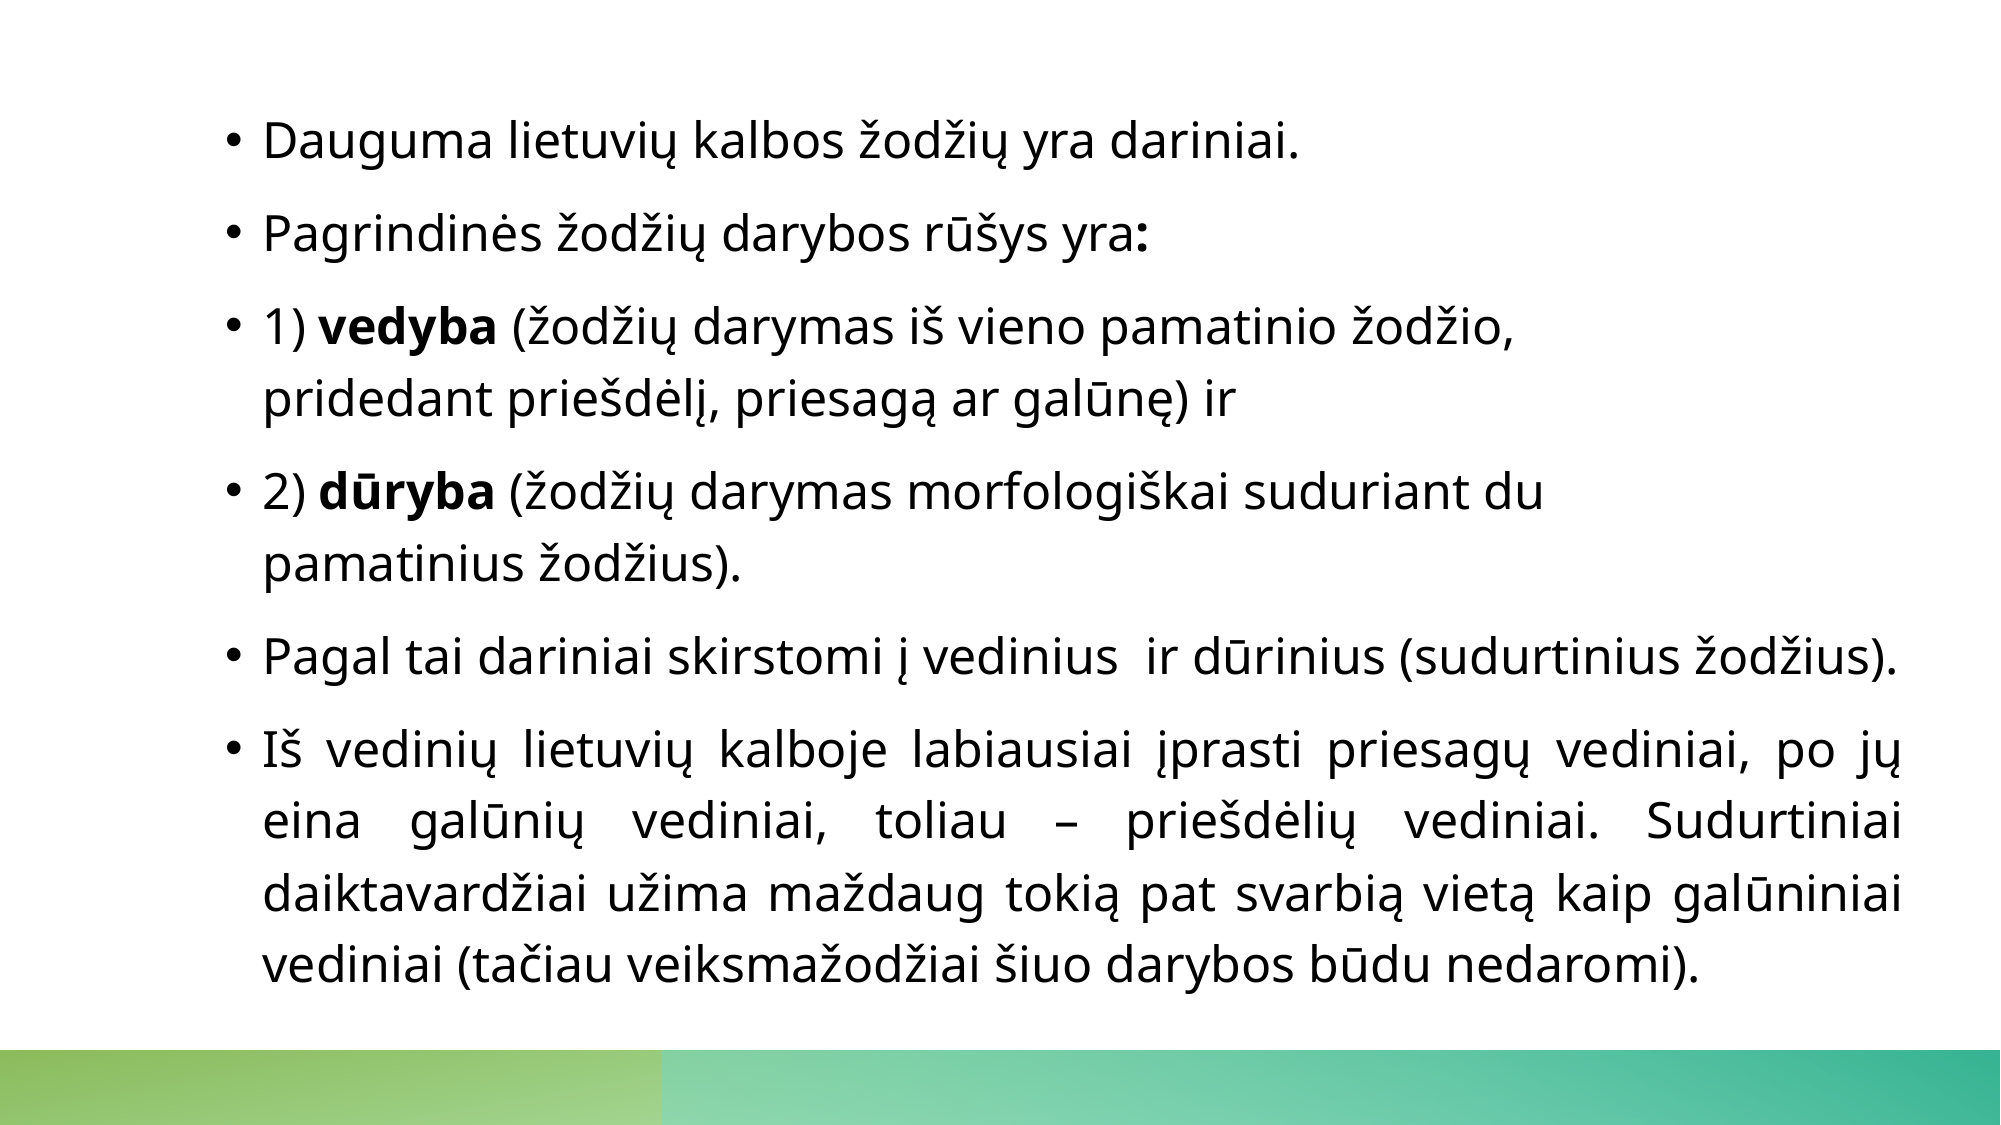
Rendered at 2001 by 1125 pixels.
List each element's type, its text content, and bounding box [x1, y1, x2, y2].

list Dauguma lietuvių kalbos žodžių yra dariniai. Pagrindinės žodžių darybos rūšys yra: 1) vedyba (žodžių darymas iš vieno pamatinio žodžio, pridedant priešdėlį, priesagą ar galūnę) ir 2) dūryba (žodžių darymas morfologiškai suduriant du pamatinius žodžius). Pagal tai dariniai skirstomi į vedinius ir dūrinius (sudurtinius žodžius). Iš vedinių lietuvių kalboje labiausiai įprasti priesagų vediniai, po jų eina galūnių vediniai, toliau – priešdėlių vediniai. Sudurtiniai daiktavardžiai užima maždaug tokią pat svarbią vietą kaip galūniniai vediniai (tačiau veiksmažodžiai šiuo darybos būdu nedaromi). [225, 96, 1905, 996]
